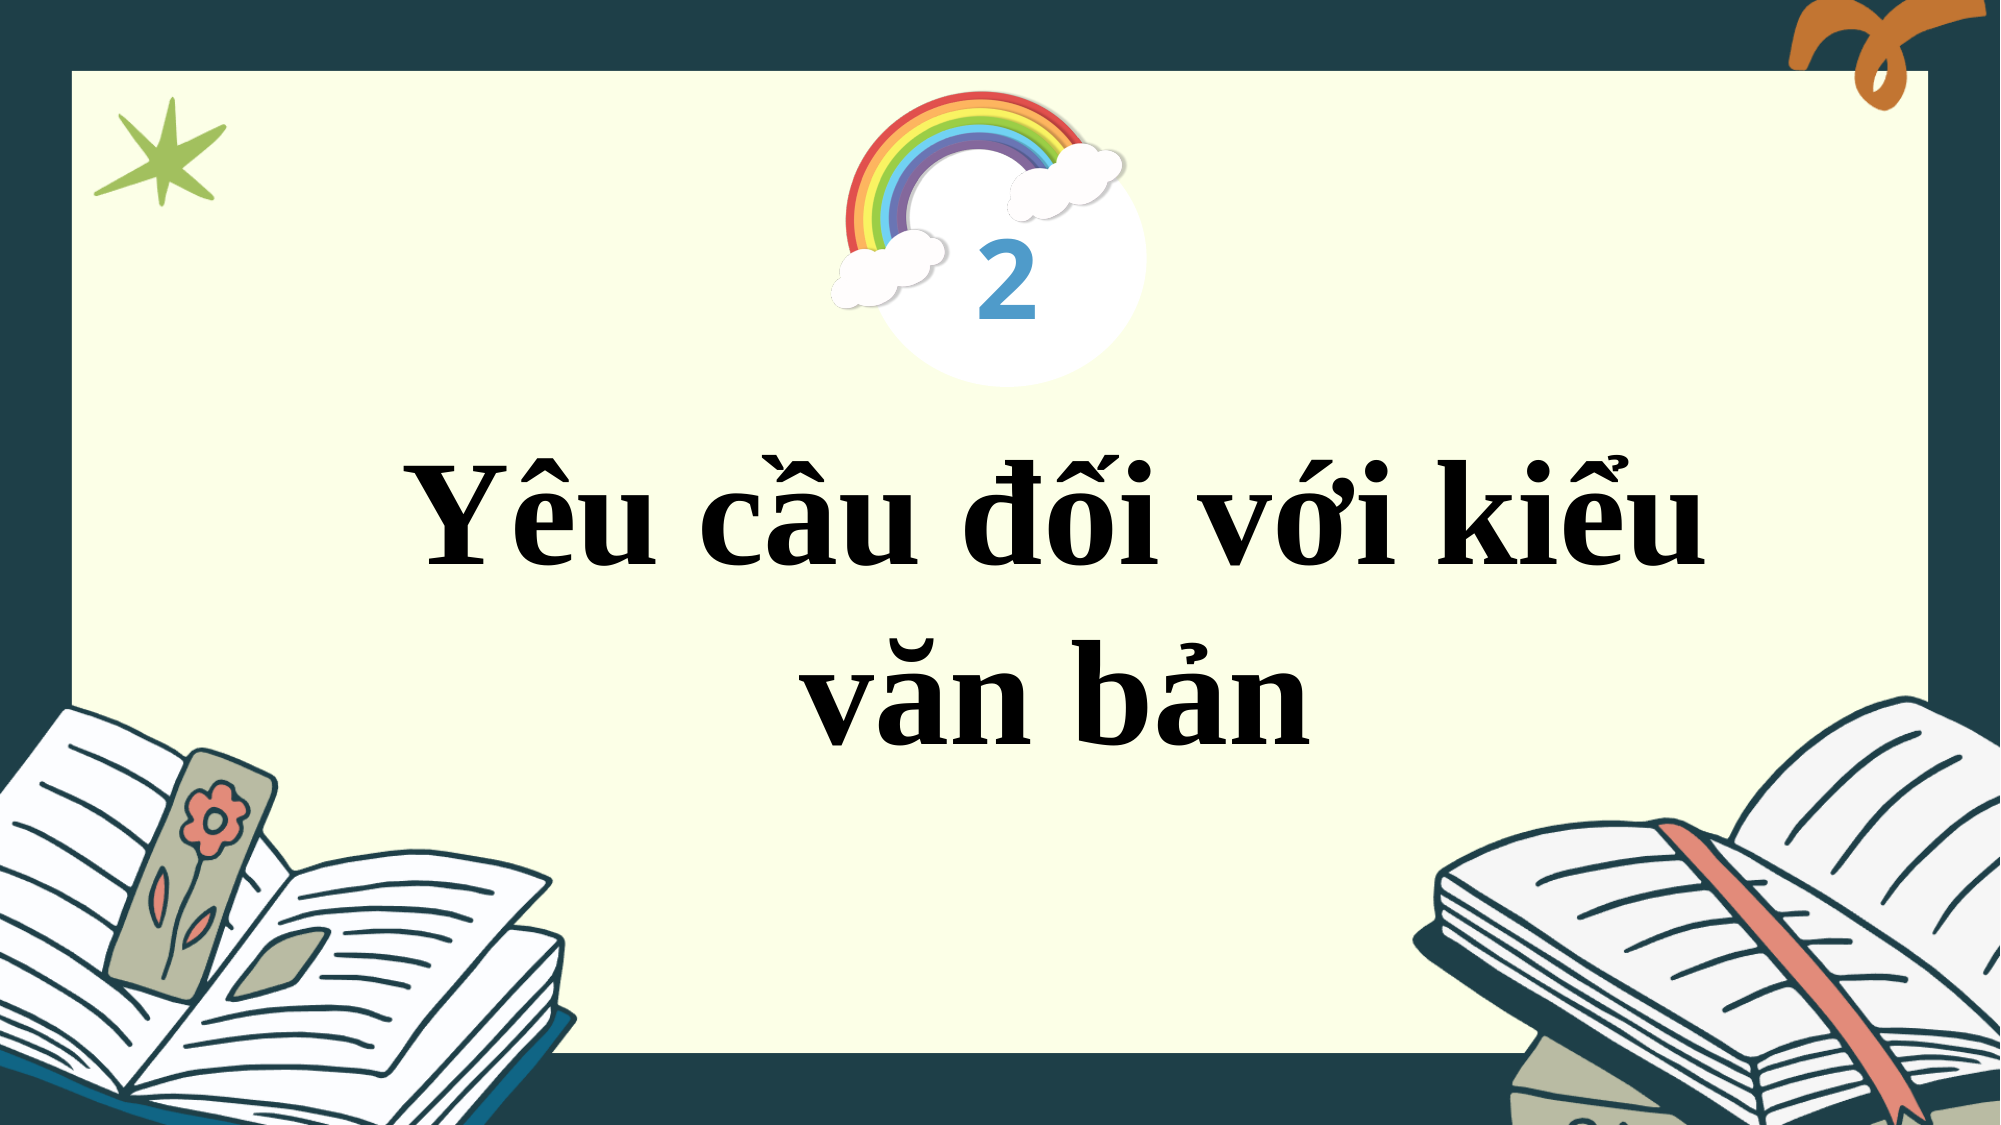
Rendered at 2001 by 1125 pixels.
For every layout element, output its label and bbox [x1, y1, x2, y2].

picture [0, 0, 2000, 1125]
text_box [755, 0, 1147, 388]
